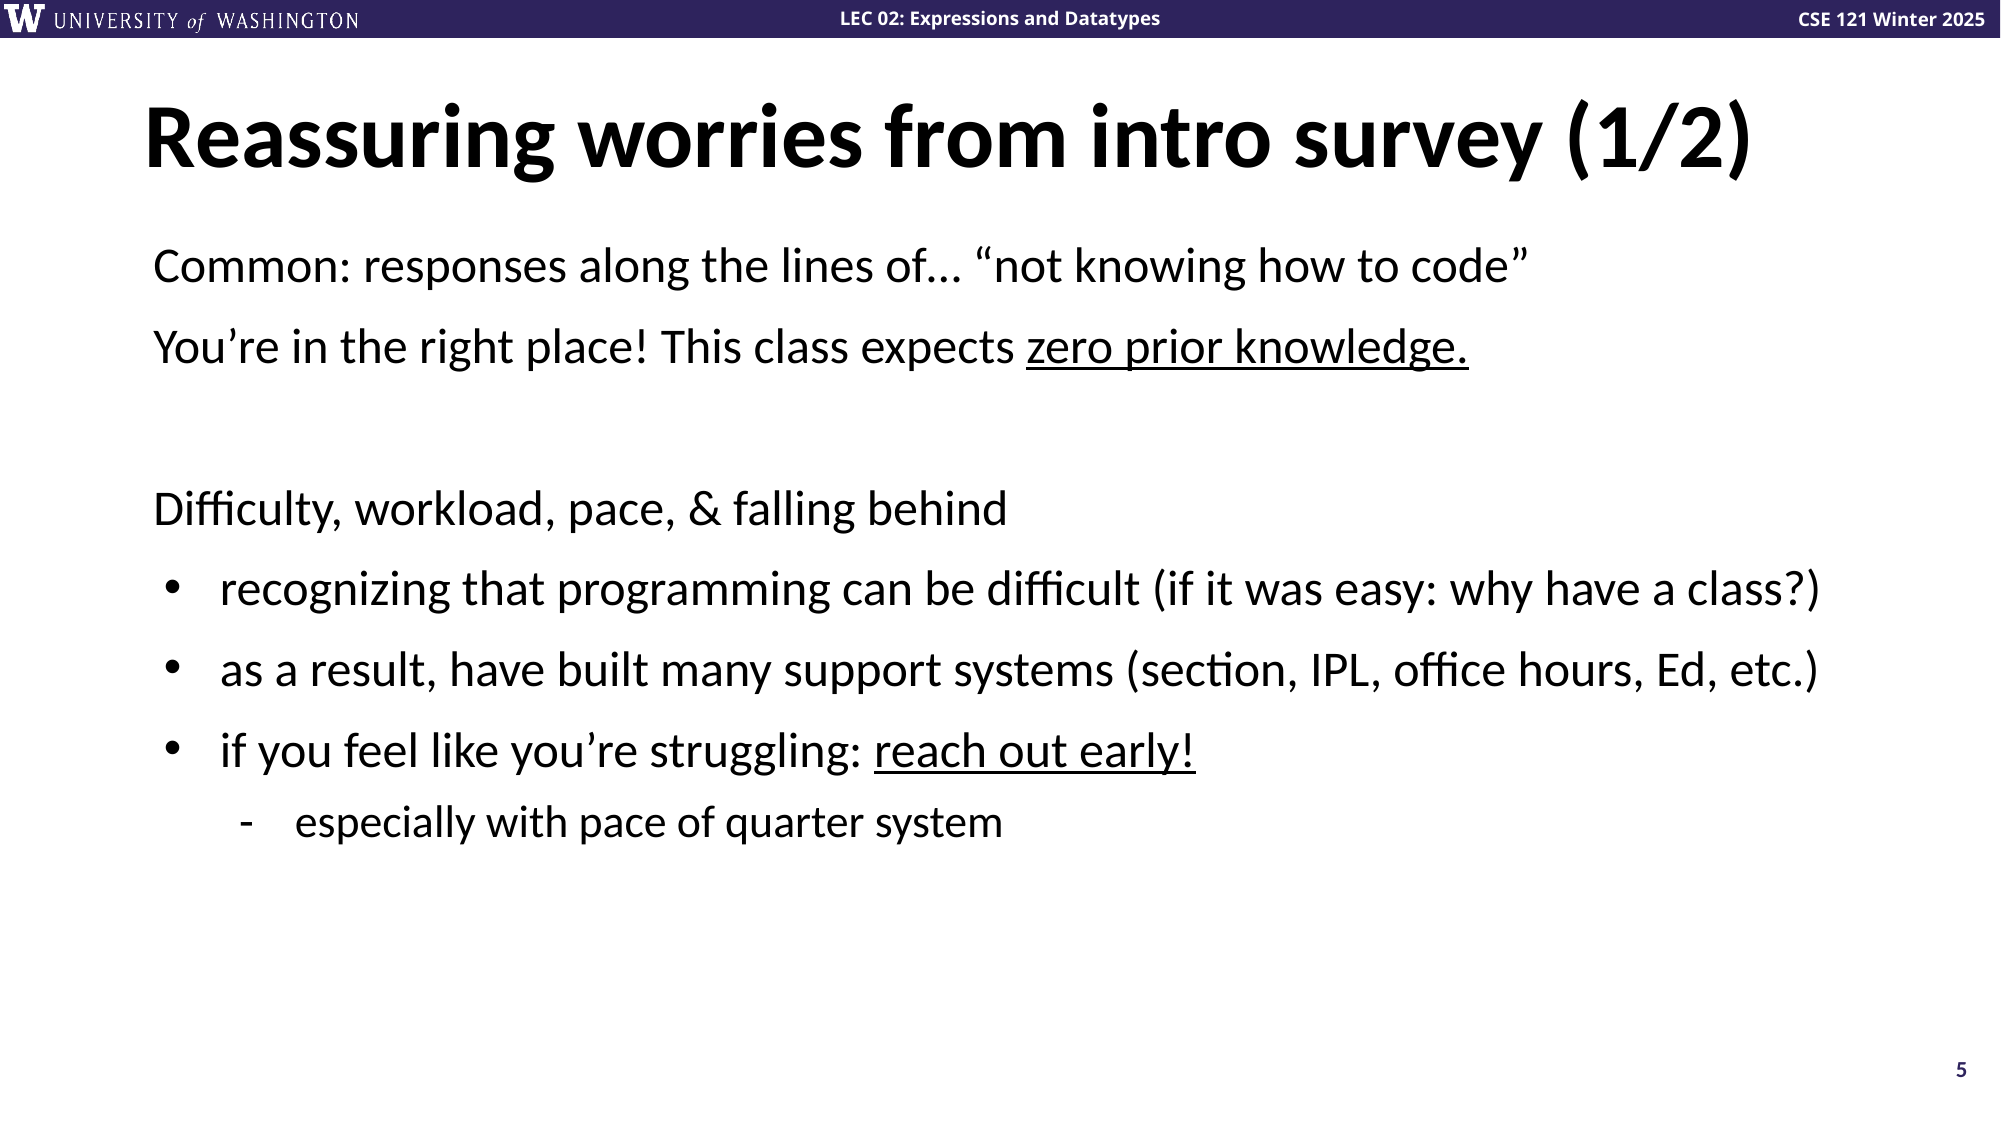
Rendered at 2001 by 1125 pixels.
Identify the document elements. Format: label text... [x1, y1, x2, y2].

title Reassuring worries from intro survey (1/2) [137, 74, 1863, 200]
list Common: responses along the lines of… “not knowing how to code” You’re in the right place! This class expects zero prior knowledge. Difficulty, workload, pace, & falling behind recognizing that programming can be difficult (if it was easy: why have a class?) as a result, have built many support systems (section, IPL, office hours, Ed, etc.) if you feel like you’re struggling: reach out early! especially with pace of quarter system [137, 224, 1863, 1014]
picture [4, 4, 358, 33]
slide_number 5 [1934, 1047, 1975, 1090]
